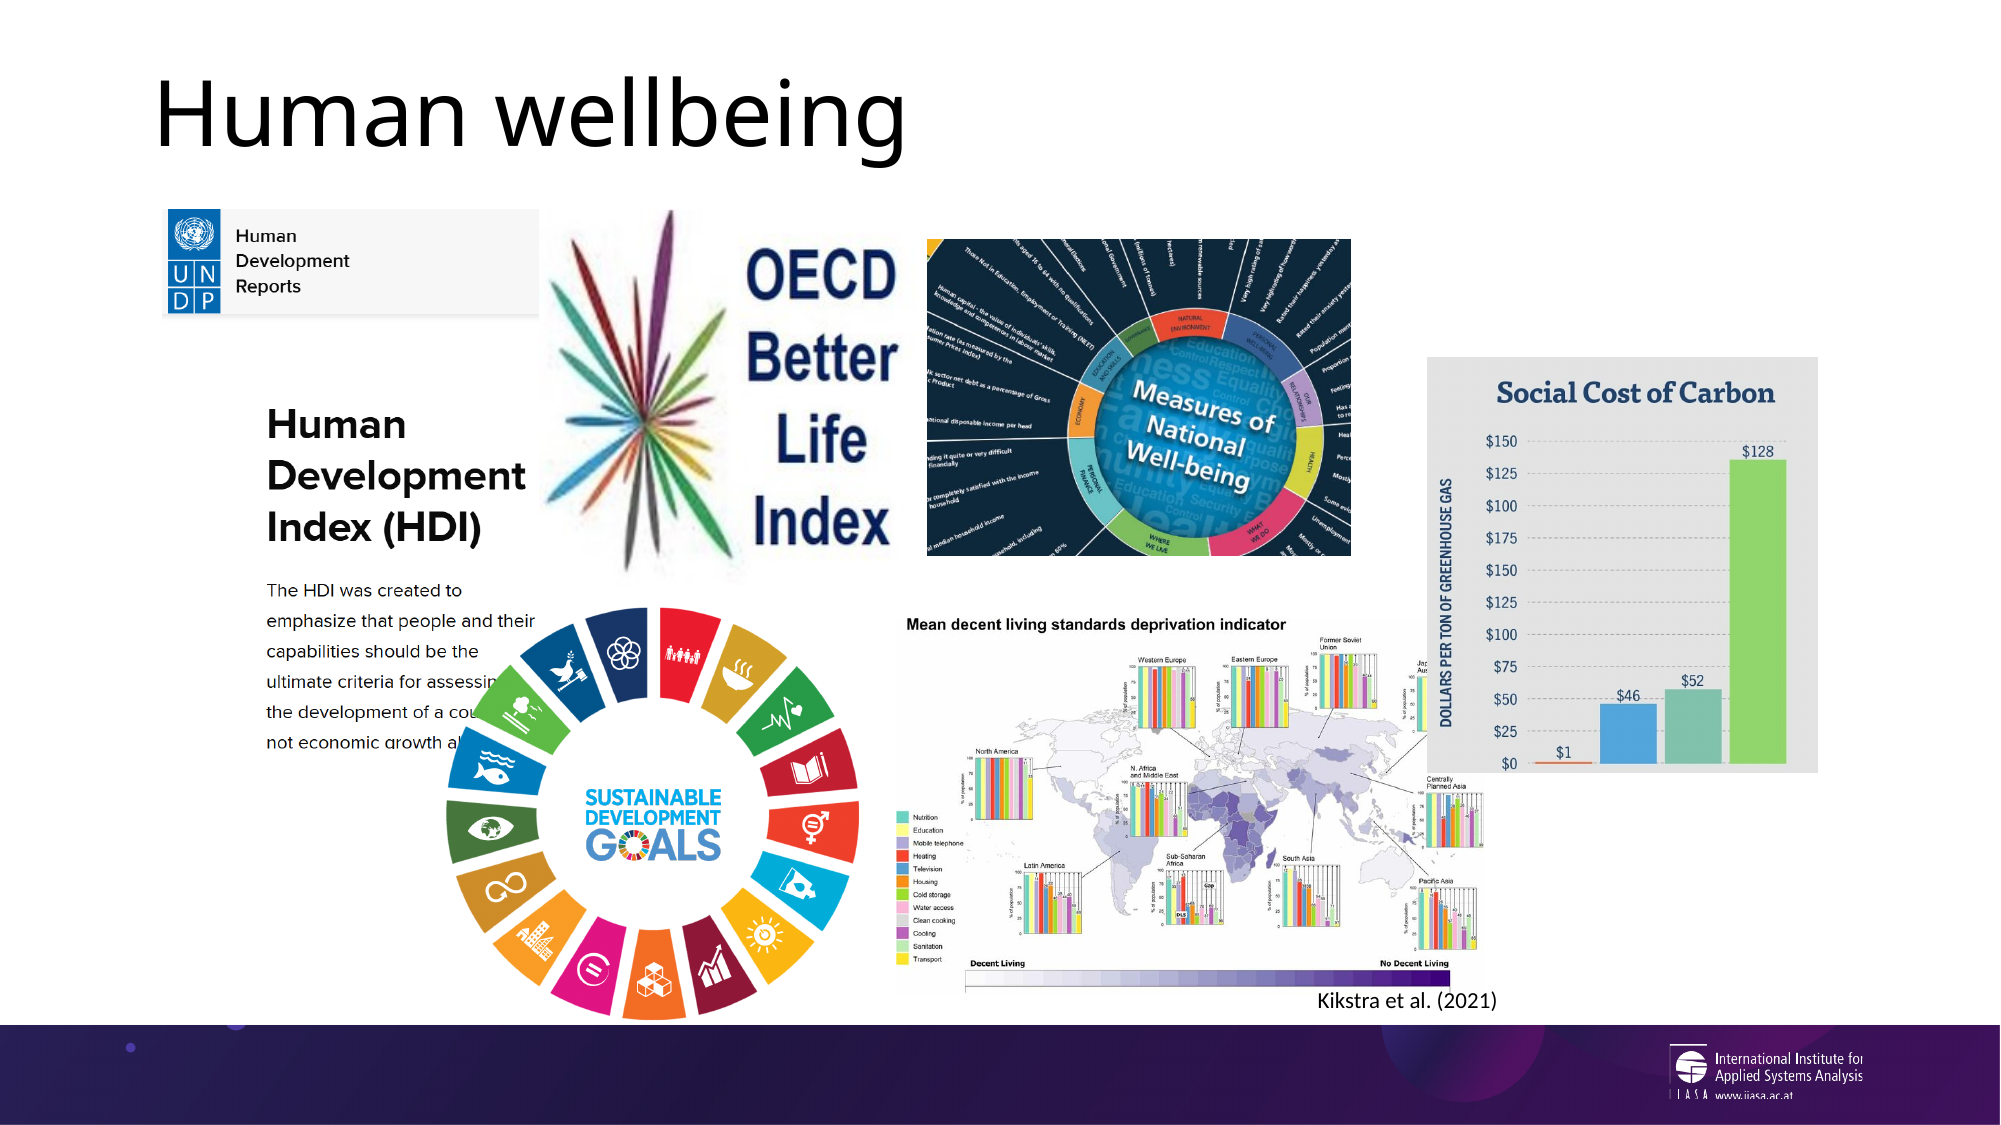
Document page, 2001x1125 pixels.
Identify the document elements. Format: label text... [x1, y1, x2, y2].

picture [0, 0, 2000, 1125]
title Human wellbeing [137, 59, 1863, 278]
text_box Kikstra et al. (2021) [1302, 978, 1513, 1021]
